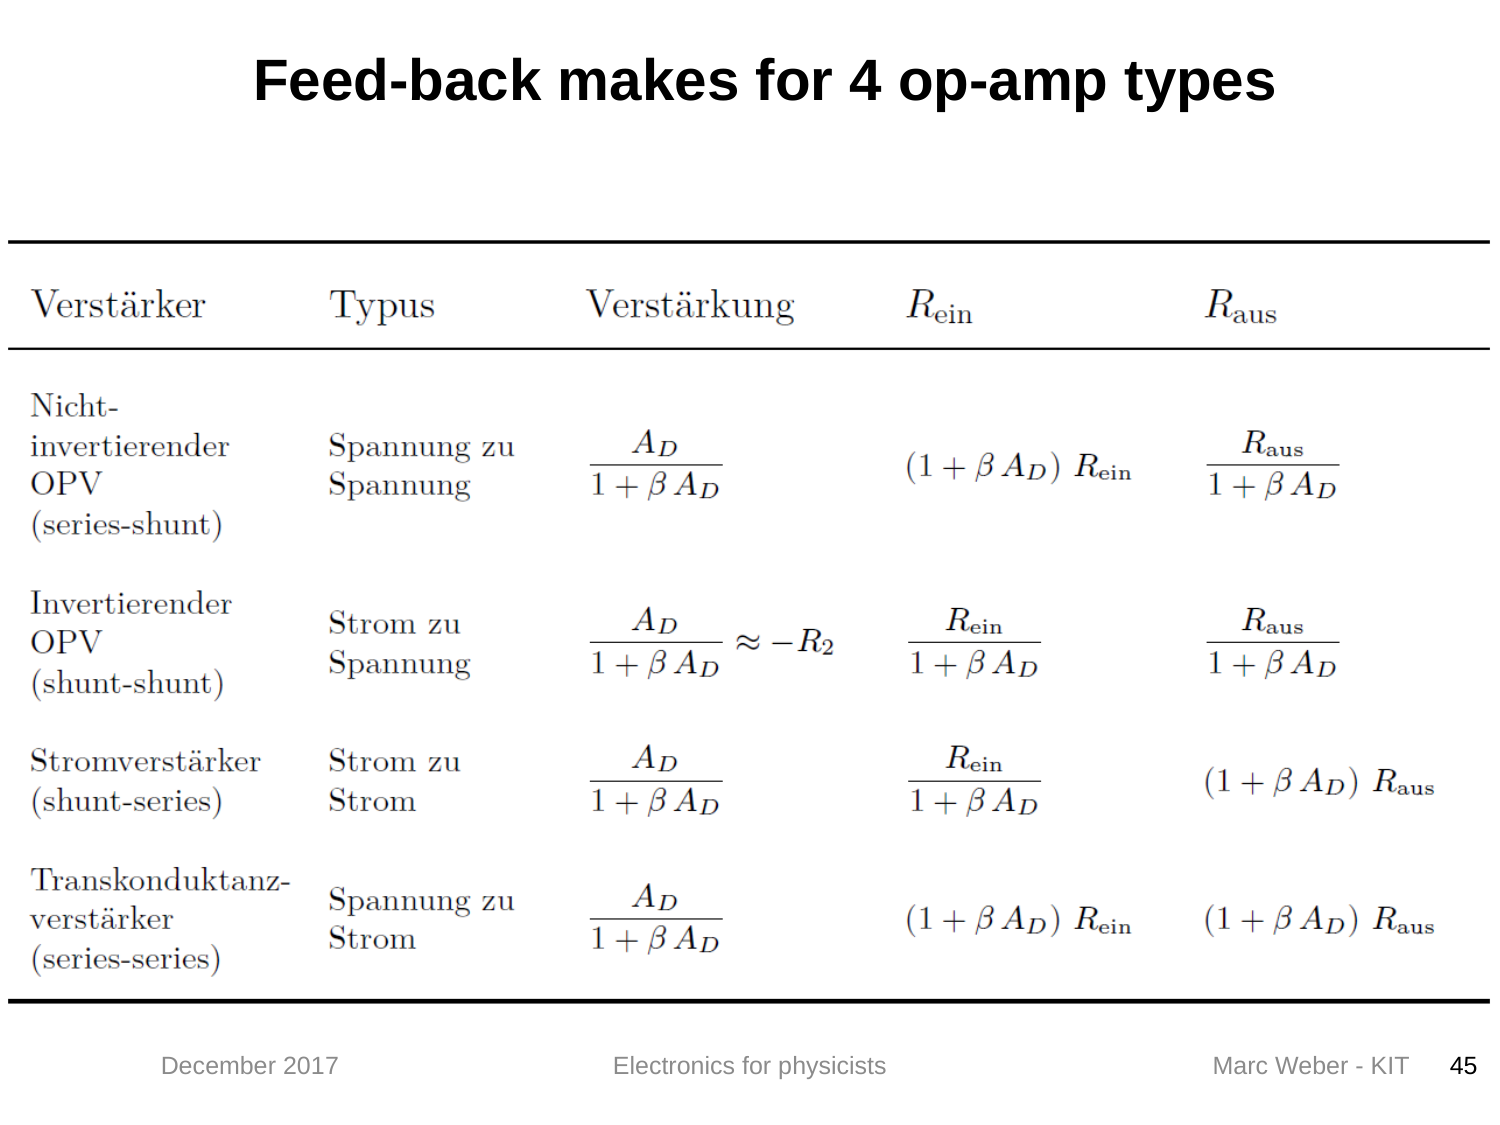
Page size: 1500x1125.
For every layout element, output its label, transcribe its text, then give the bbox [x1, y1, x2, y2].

text_box Feed-back makes for 4 op-amp types [90, 0, 1441, 172]
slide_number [75, 1035, 425, 1095]
footer Electronics for physicists [512, 1035, 988, 1095]
picture [0, 231, 1500, 1020]
slide_number Marc Weber - KIT [1074, 1035, 1425, 1095]
